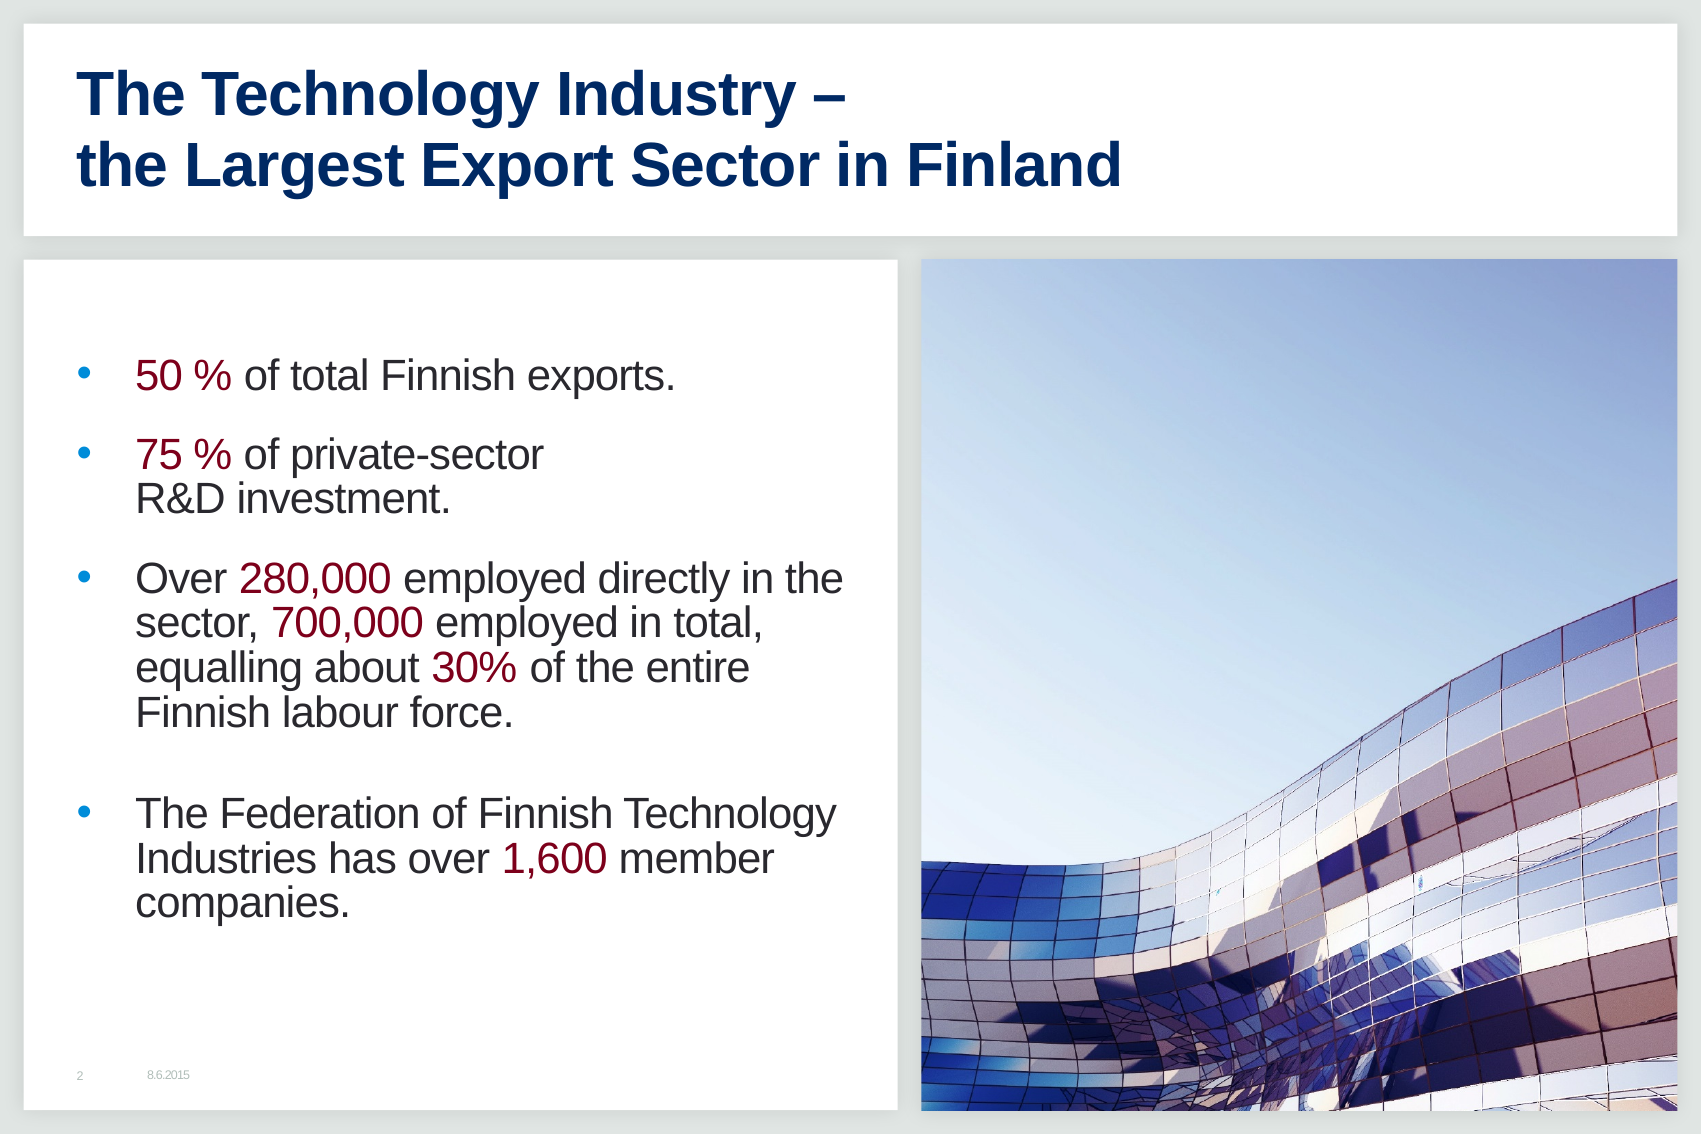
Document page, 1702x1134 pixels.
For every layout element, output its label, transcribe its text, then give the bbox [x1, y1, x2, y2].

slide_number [141, 1063, 355, 1087]
list 50 % of total Finnish exports. 75 % of private-sector R&D investment. Over 280,000 employed directly in the sector, 700,000 employed in total, equalling about 30% of the entire Finnish labour force. The Federation of Finnish Technology Industries has over 1,600 member companies. [70, 283, 875, 993]
title The Technology Industry – the Largest Export Sector in Finland [70, 47, 1631, 213]
picture [921, 259, 1678, 1111]
slide_number 2 [70, 1063, 141, 1087]
